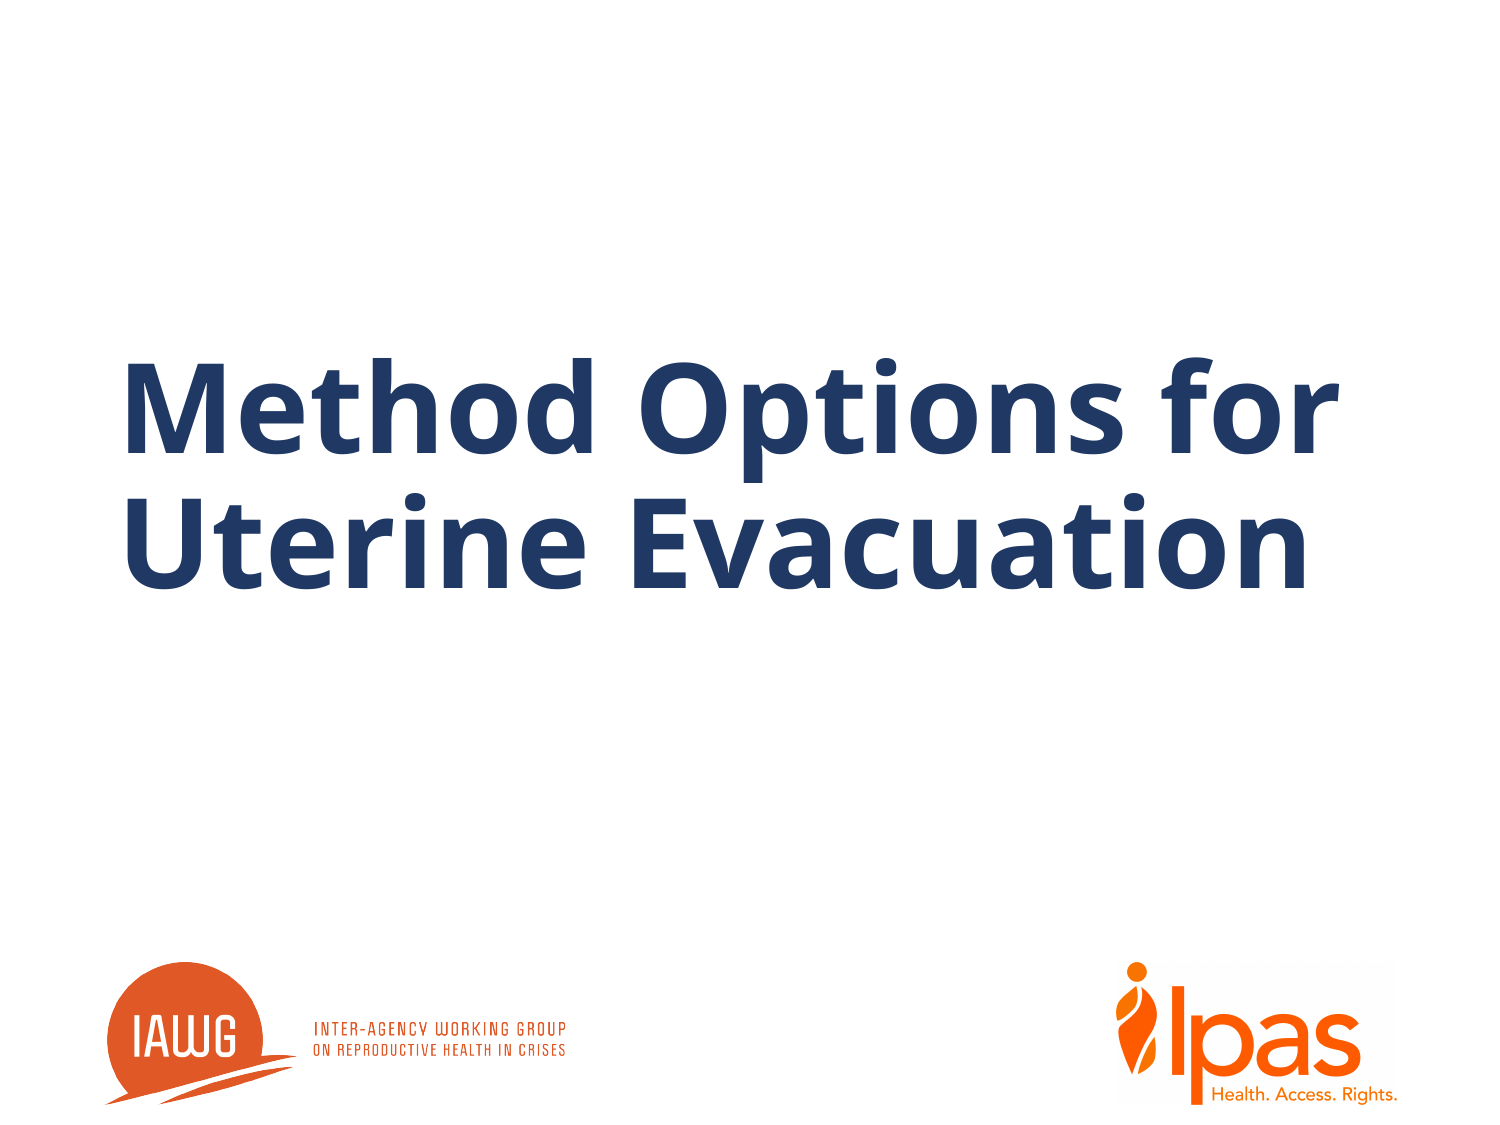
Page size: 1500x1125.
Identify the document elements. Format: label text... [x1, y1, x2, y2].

title Method Options for Uterine Evacuation [102, 272, 1397, 623]
picture [104, 962, 565, 1105]
picture [1116, 962, 1397, 1105]
